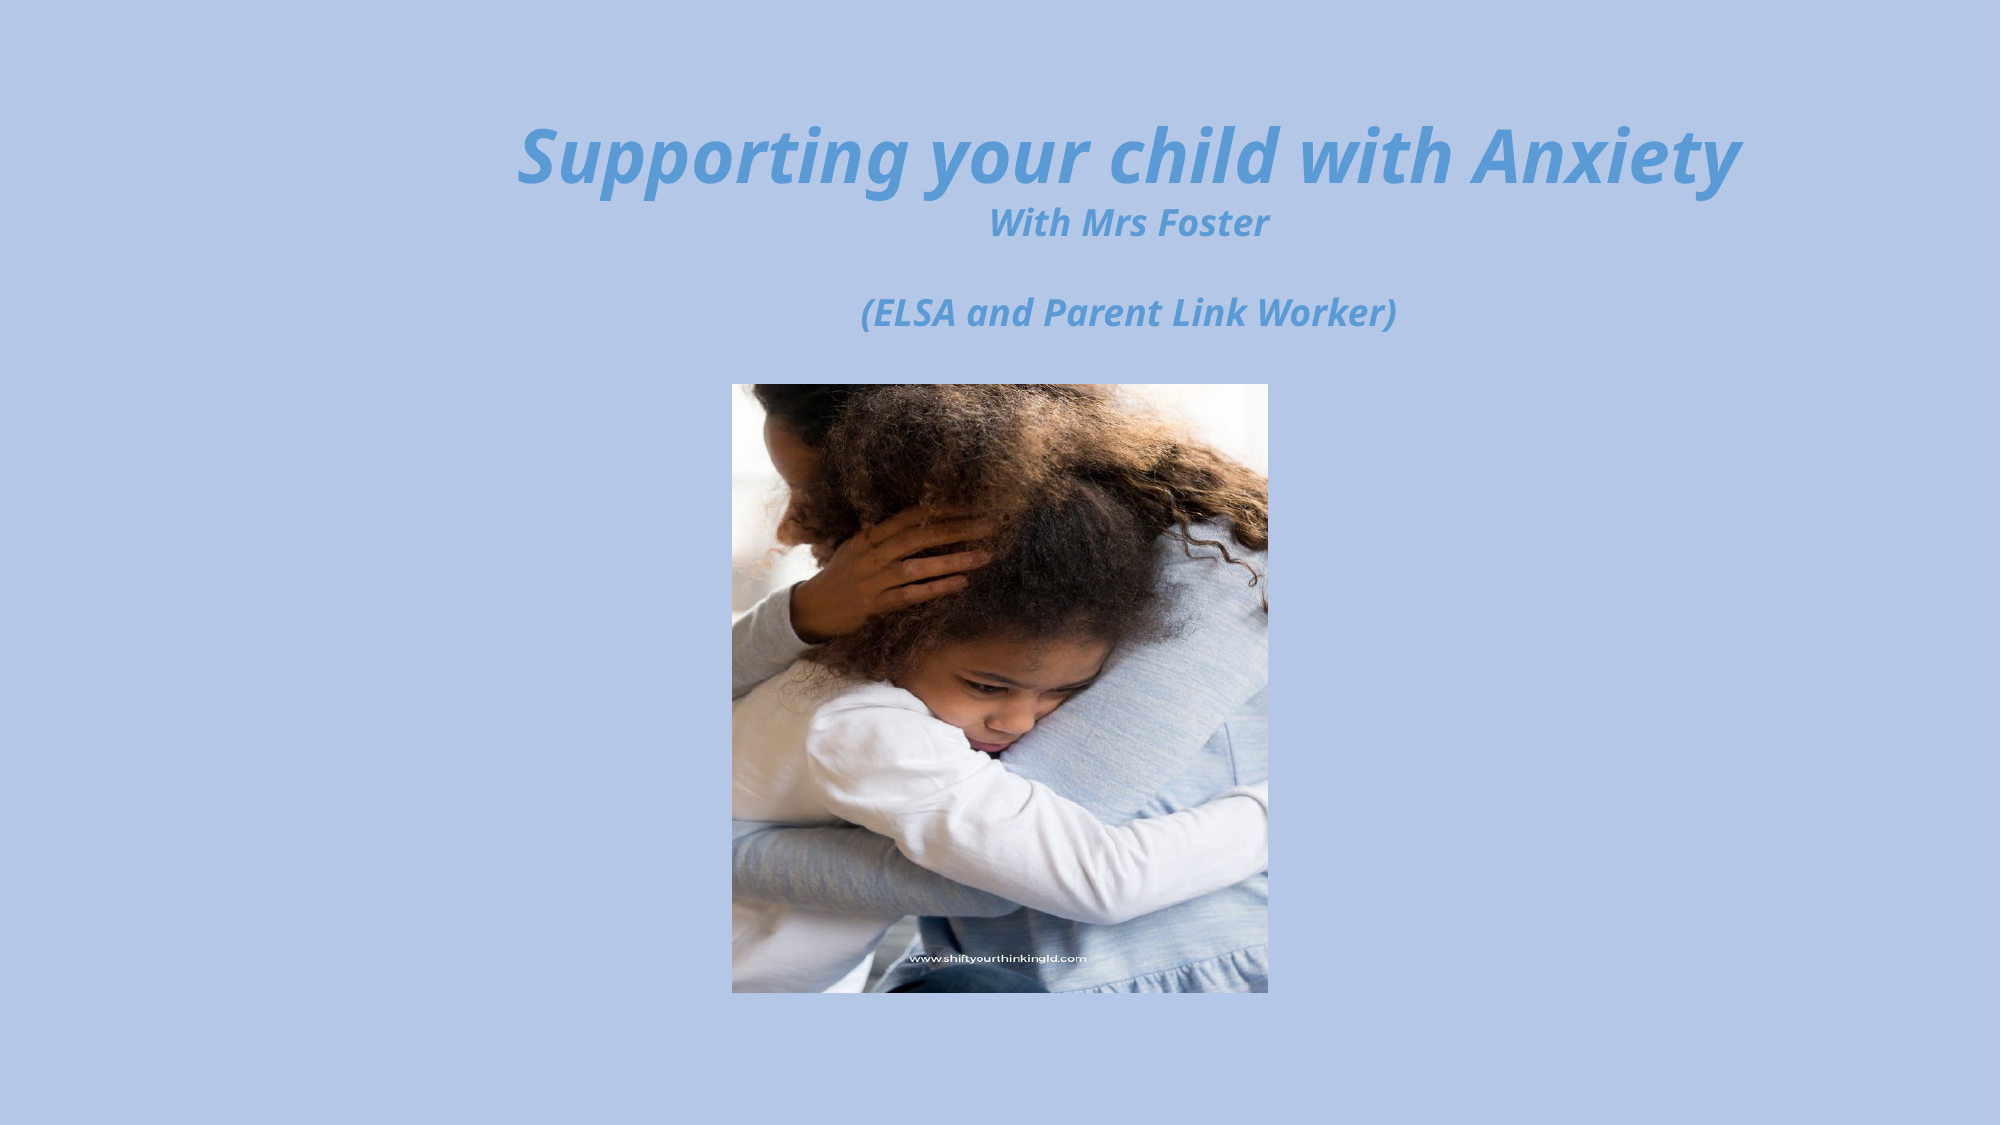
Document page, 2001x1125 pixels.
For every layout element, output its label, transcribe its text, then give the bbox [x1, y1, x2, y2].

text_box Supporting your child with Anxiety With Mrs Foster (ELSA and Parent Link Worker) [502, 101, 1757, 341]
picture [732, 384, 1268, 993]
